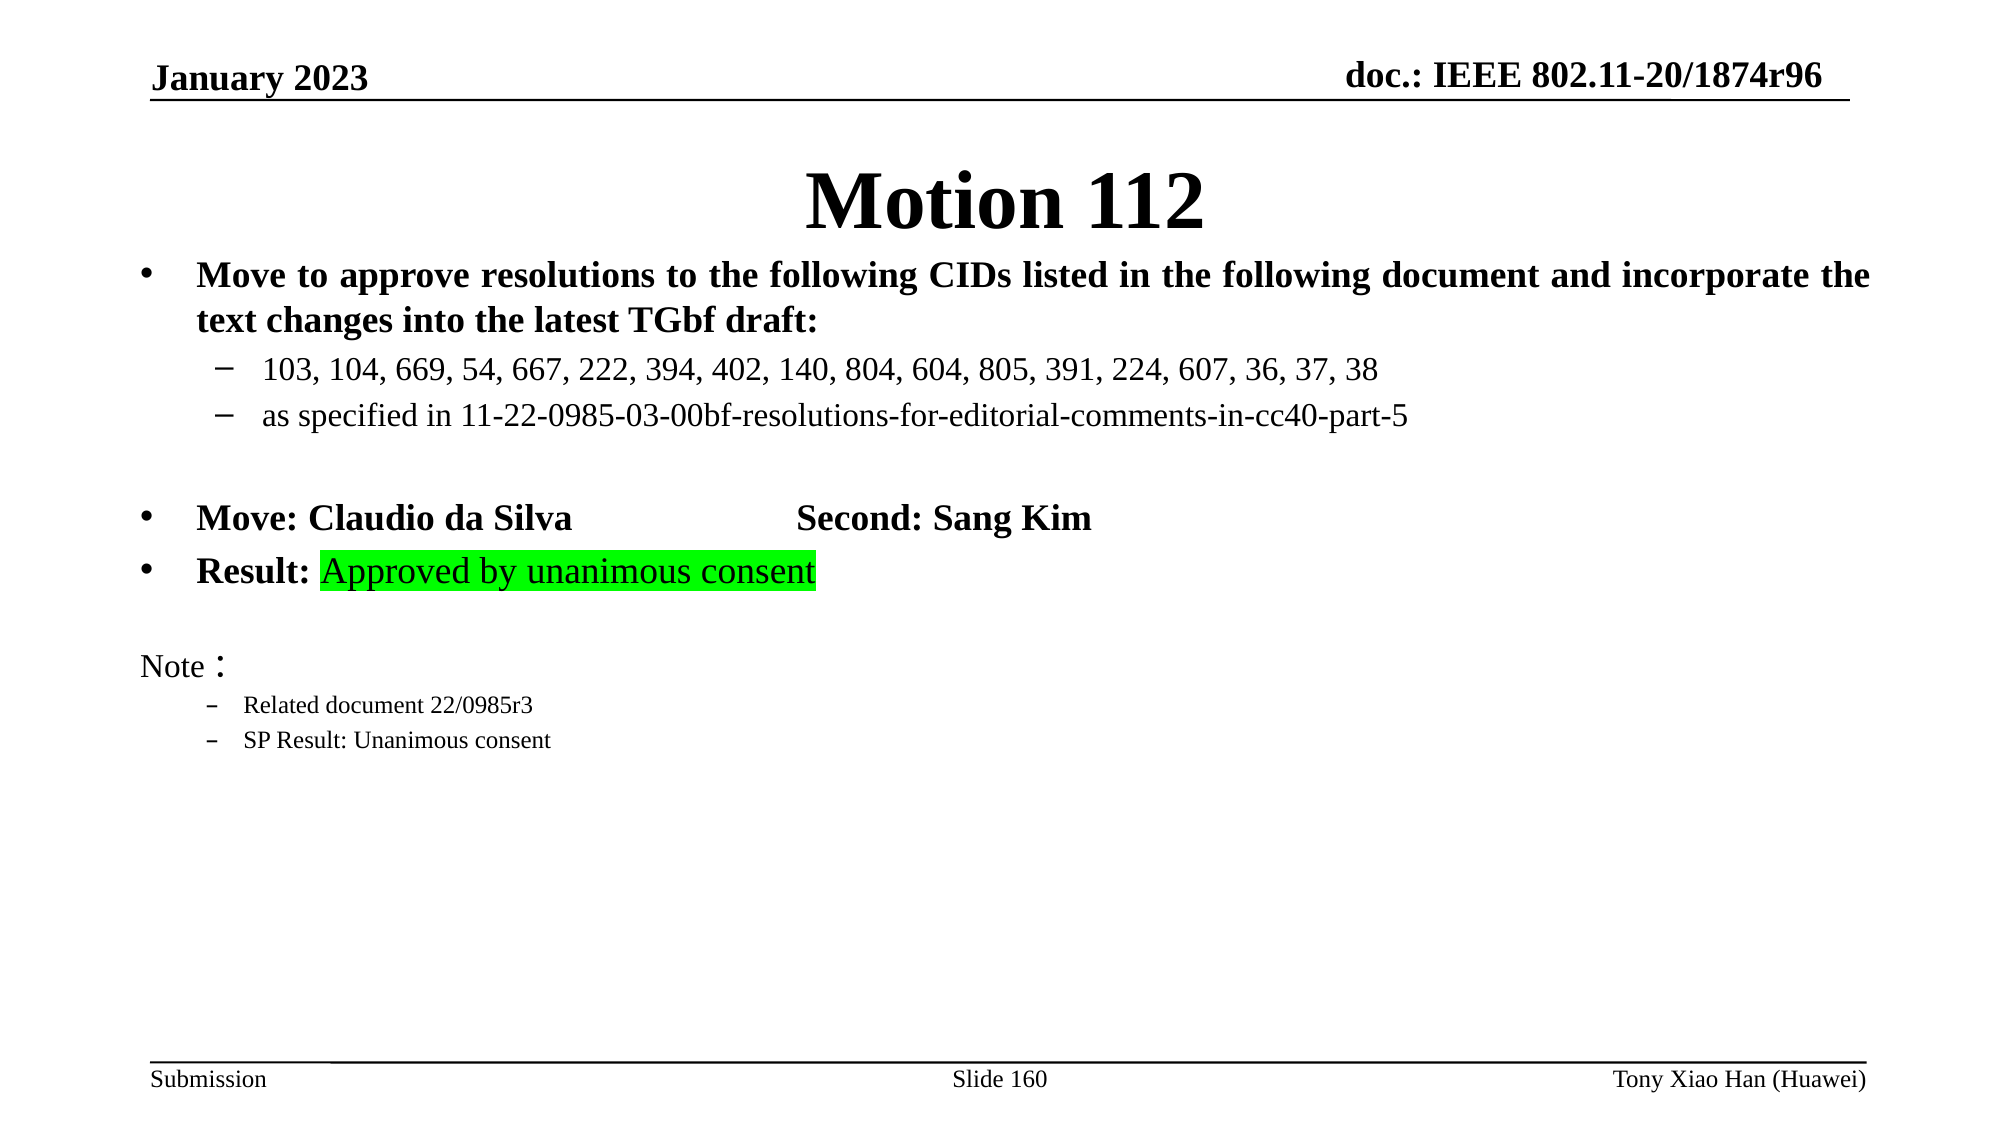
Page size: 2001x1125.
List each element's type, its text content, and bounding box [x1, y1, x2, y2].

text_box Motion 112 [368, 137, 1644, 212]
text_box Move to approve resolutions to the following CIDs listed in the following document and incorporate the text changes into the latest TGbf draft: 103, 104, 669, 54, 667, 222, 394, 402, 140, 804, 604, 805, 391, 224, 607, 36, 37, 38 as specified in 11-22-0985-03-00bf-resolutions-for-editorial-comments-in-cc40-part-5 Move: Claudio da Silva Second: Sang Kim Result: Approved by unanimous consent Note： Related document 22/0985r3 SP Result: Unanimous consent [125, 212, 1888, 900]
